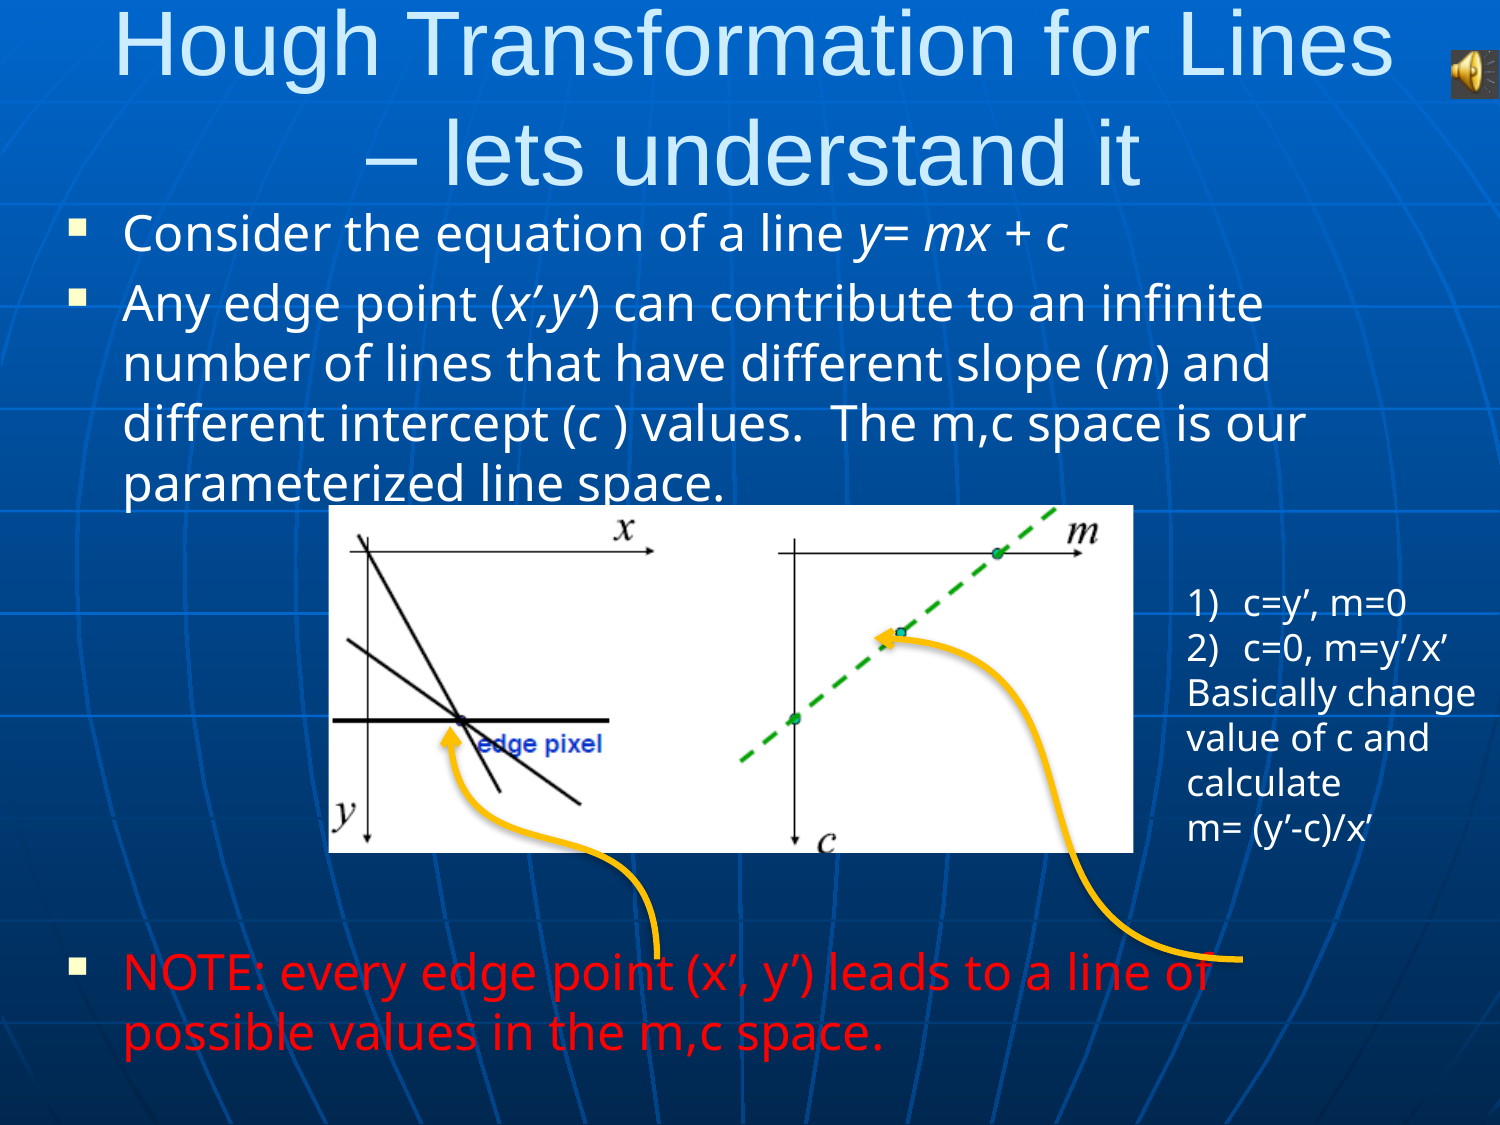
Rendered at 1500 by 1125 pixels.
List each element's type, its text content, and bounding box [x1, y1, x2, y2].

text_box c=y’, m=0 c=0, m=y’/x’ Basically change value of c and calculate m= (y’-c)/x’ [1171, 571, 1492, 857]
picture [1449, 49, 1500, 100]
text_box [436, 738, 671, 947]
list Consider the equation of a line y= mx + c Any edge point (x’,y’) can contribute to an infinite number of lines that have different slope (m) and different intercept (c ) values. The m,c space is our parameterized line space. NOTE: every edge point (x’, y’) leads to a line of possible values in the m,c space. [50, 193, 1402, 937]
title Hough Transformation for Lines – lets understand it [79, 0, 1430, 188]
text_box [873, 637, 1244, 960]
picture [328, 505, 1134, 853]
